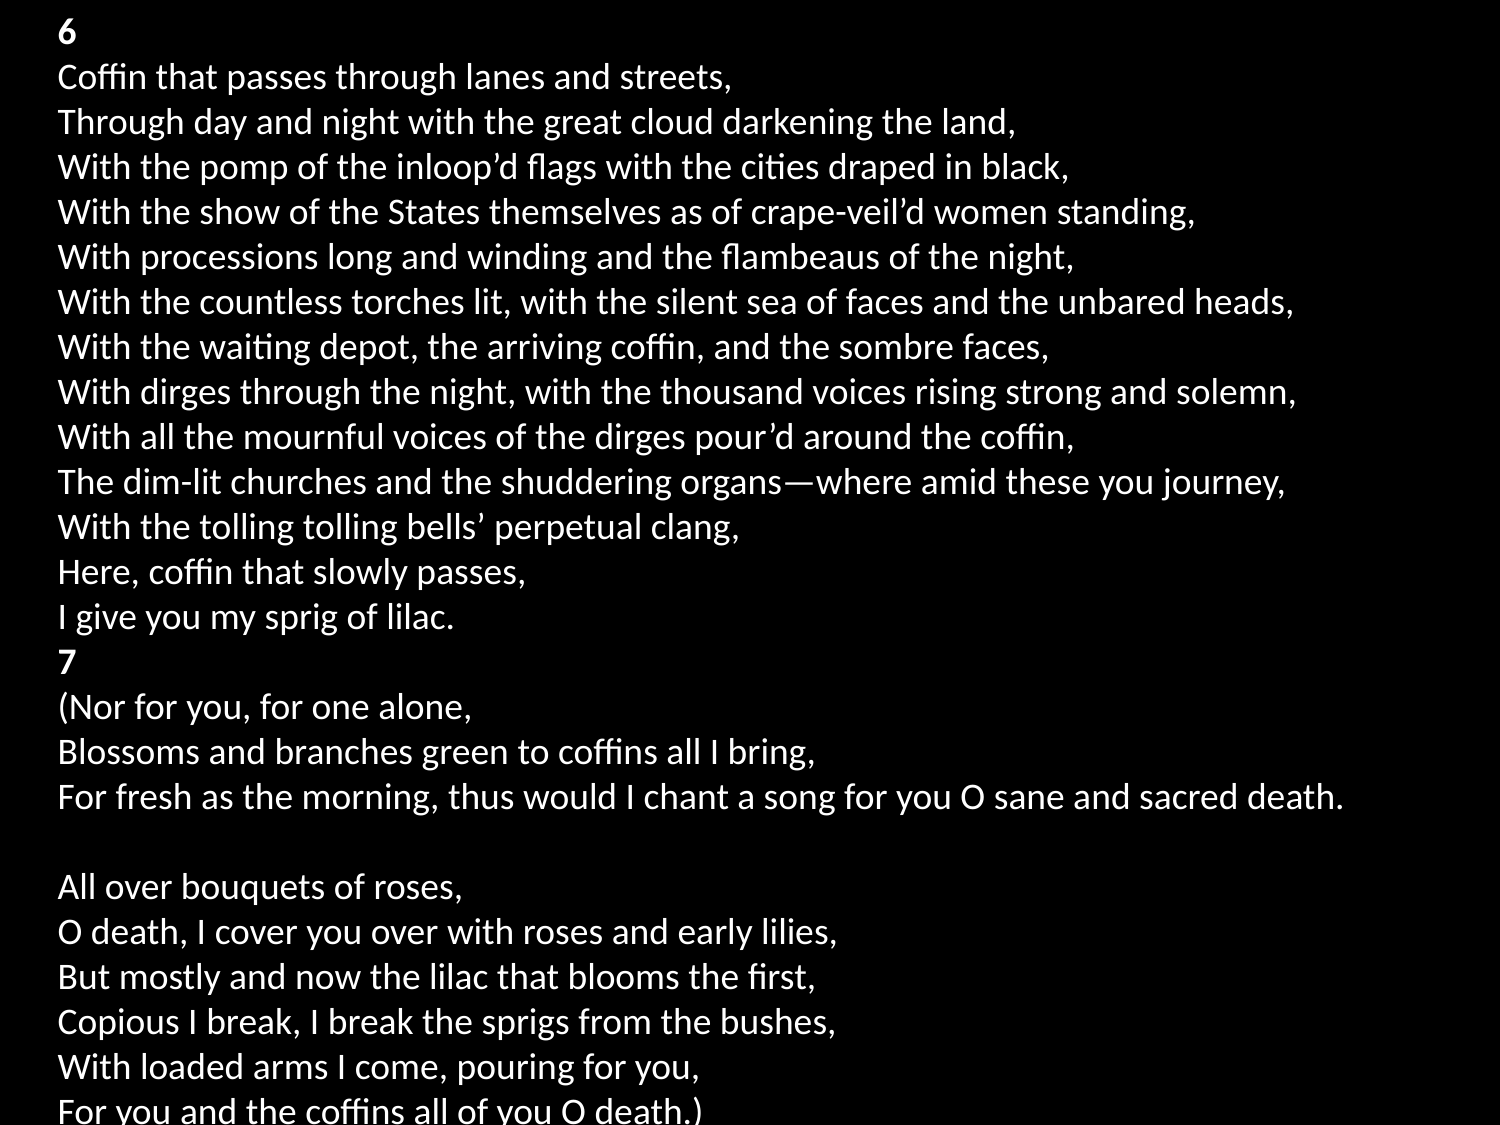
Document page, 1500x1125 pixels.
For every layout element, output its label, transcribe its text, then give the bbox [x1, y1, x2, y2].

text_box 6 Coffin that passes through lanes and streets, Through day and night with the great cloud darkening the land, With the pomp of the inloop’d flags with the cities draped in black, With the show of the States themselves as of crape-veil’d women standing, With processions long and winding and the flambeaus of the night, With the countless torches lit, with the silent sea of faces and the unbared heads, With the waiting depot, the arriving coffin, and the sombre faces, With dirges through the night, with the thousand voices rising strong and solemn, With all the mournful voices of the dirges pour’d around the coffin, The dim-lit churches and the shuddering organs—where amid these you journey, With the tolling tolling bells’ perpetual clang, Here, coffin that slowly passes, I give you my sprig of lilac. 7 (Nor for you, for one alone, Blossoms and branches green to coffins all I bring, For fresh as the morning, thus would I chant a song for you O sane and sacred death. All over bouquets of roses, O death, I cover you over with roses and early lilies, But mostly and now the lilac that blooms the first, Copious I break, I break the sprigs from the bushes, With loaded arms I come, pouring for you, For you and the coffins all of you O death.) [42, 0, 1500, 1125]
